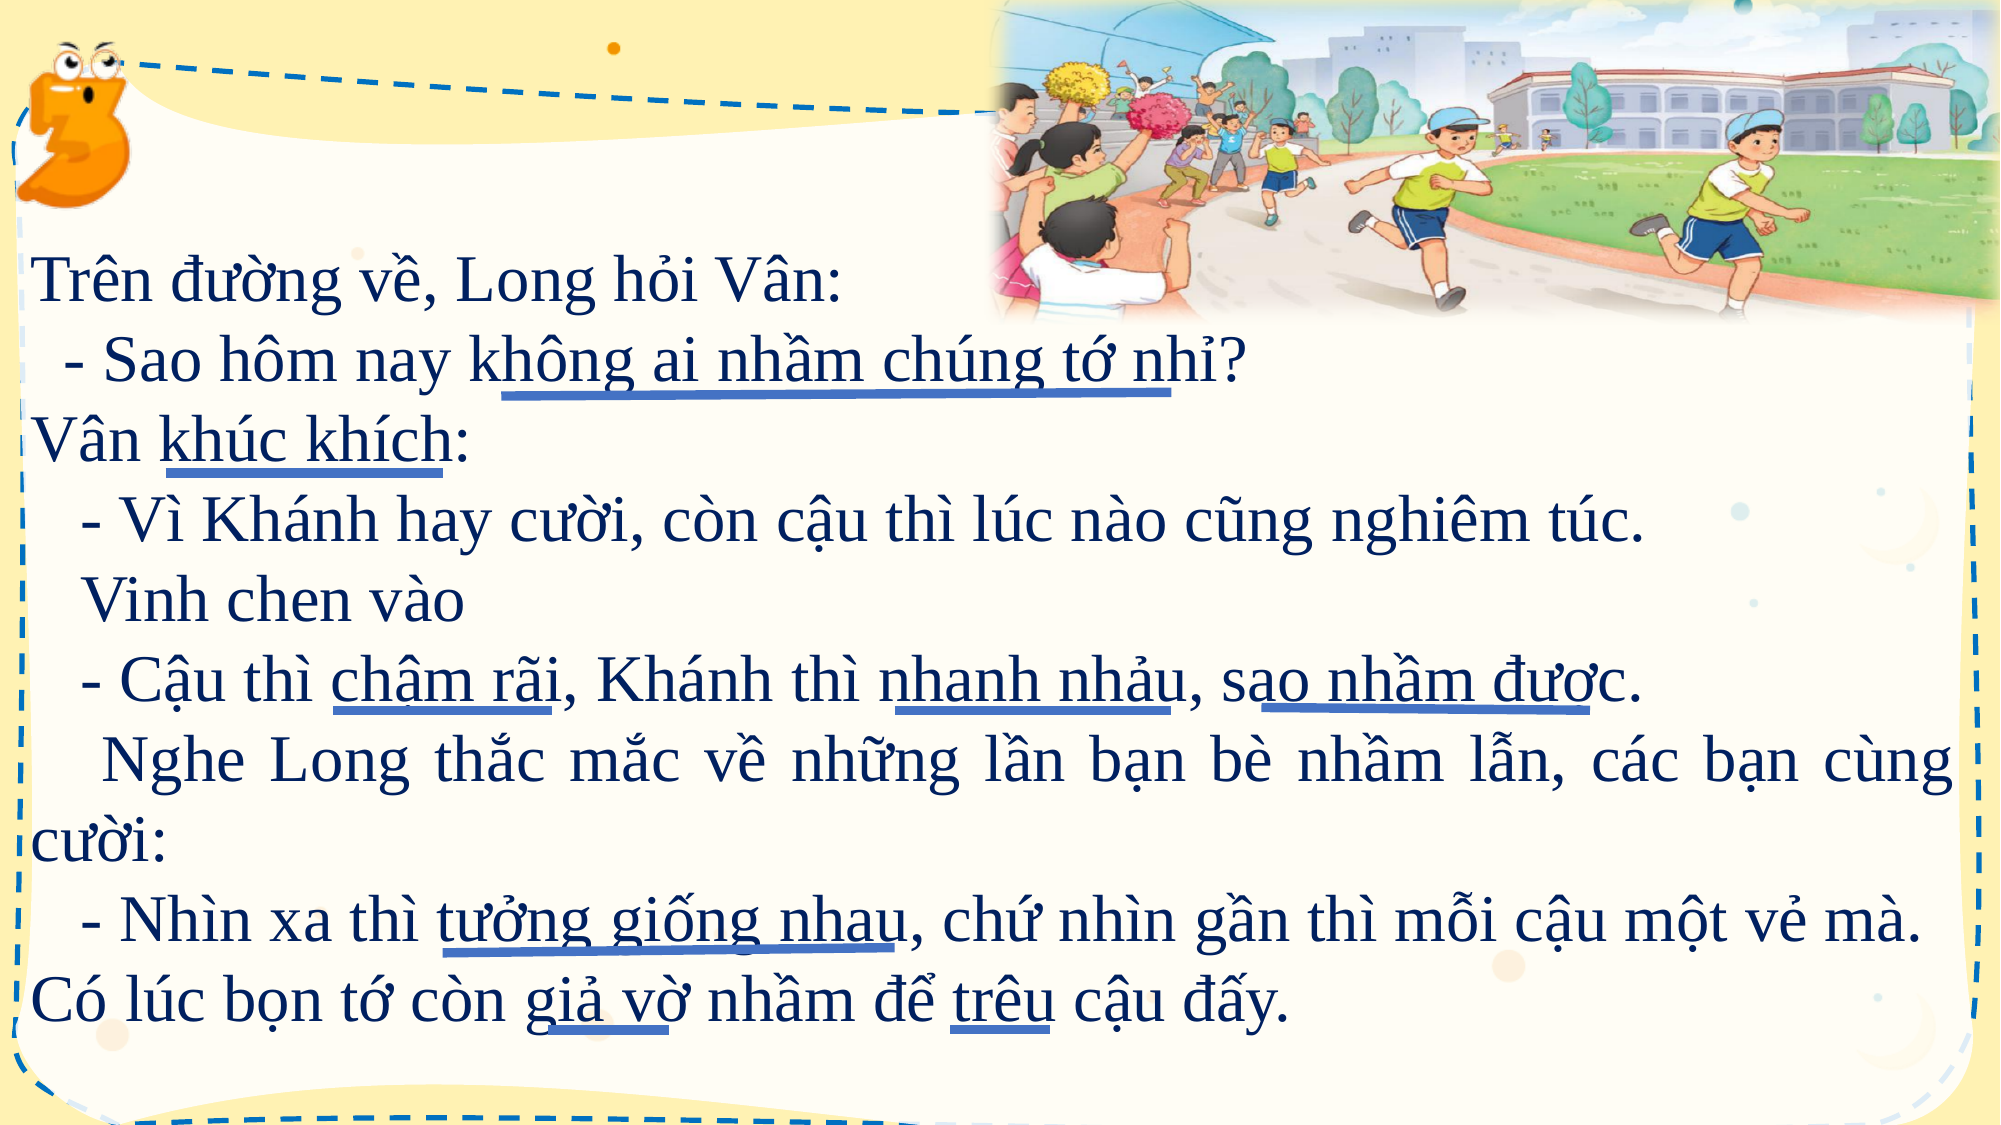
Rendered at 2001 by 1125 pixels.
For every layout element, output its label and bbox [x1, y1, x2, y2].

text_box [501, 392, 1172, 396]
text_box [1261, 707, 1590, 711]
picture [0, 0, 2000, 1125]
text_box [442, 947, 895, 953]
